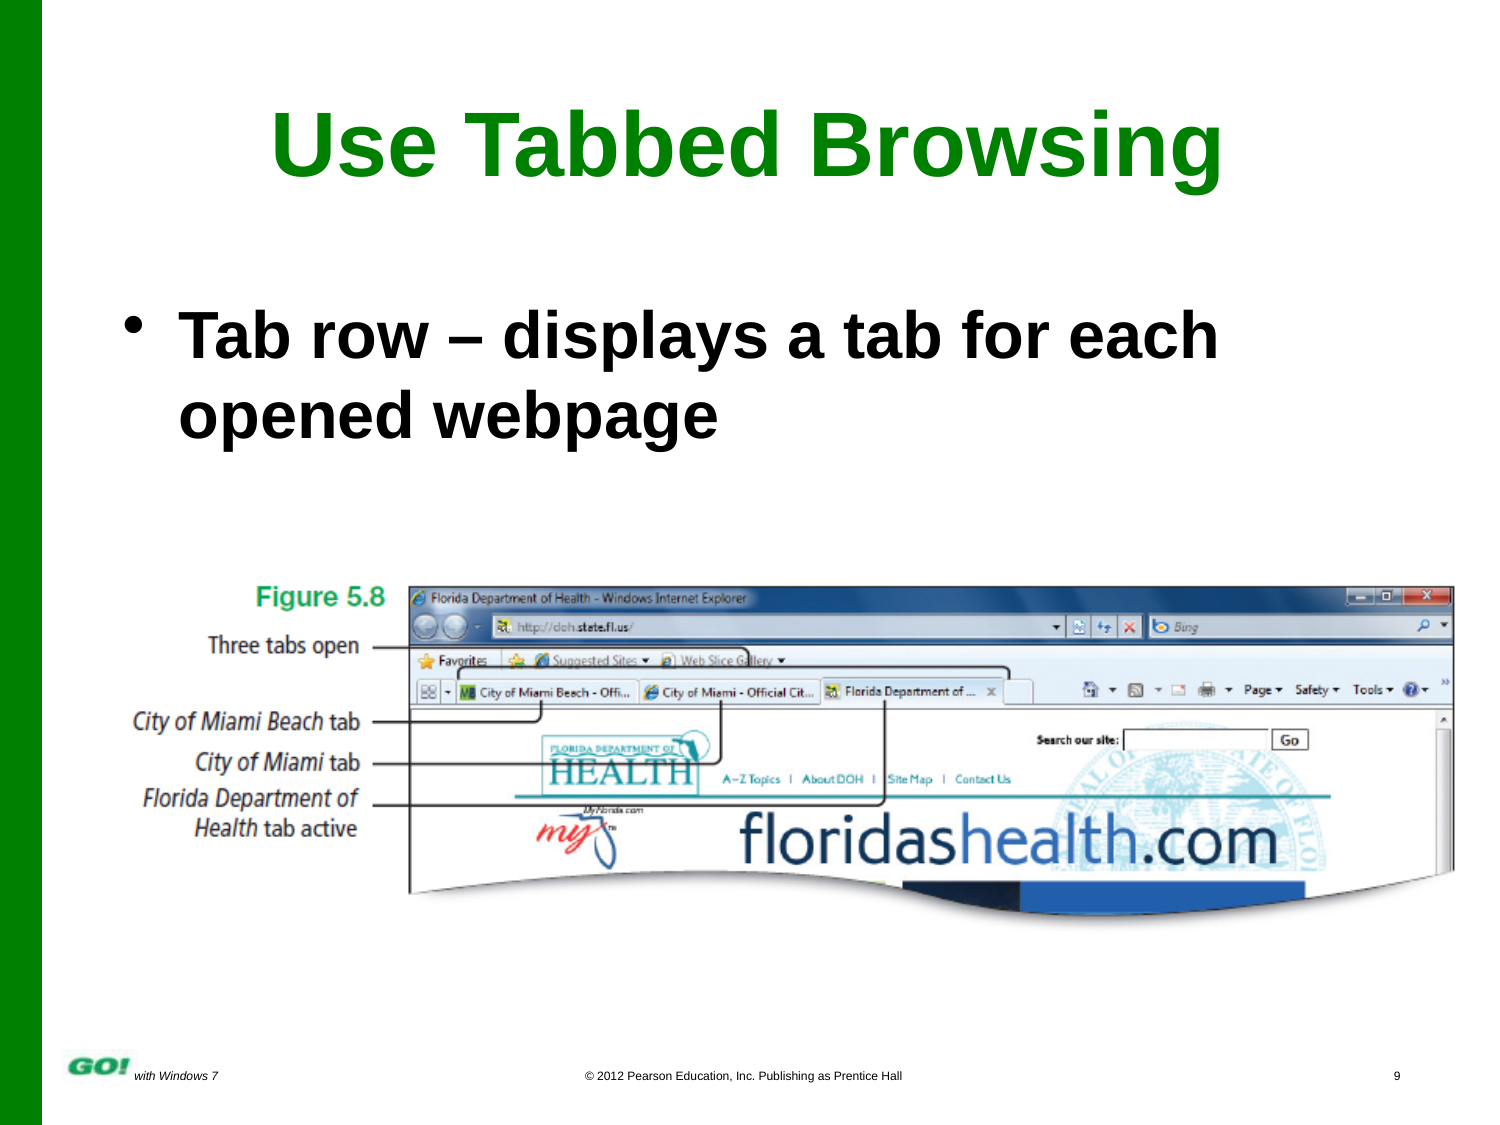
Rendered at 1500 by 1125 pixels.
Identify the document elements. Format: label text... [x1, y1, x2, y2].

title Use Tabbed Browsing [73, 45, 1424, 234]
picture [68, 565, 1500, 945]
text_box Tab row – displays a tab for each opened webpage [107, 284, 1383, 549]
picture [62, 1049, 138, 1086]
